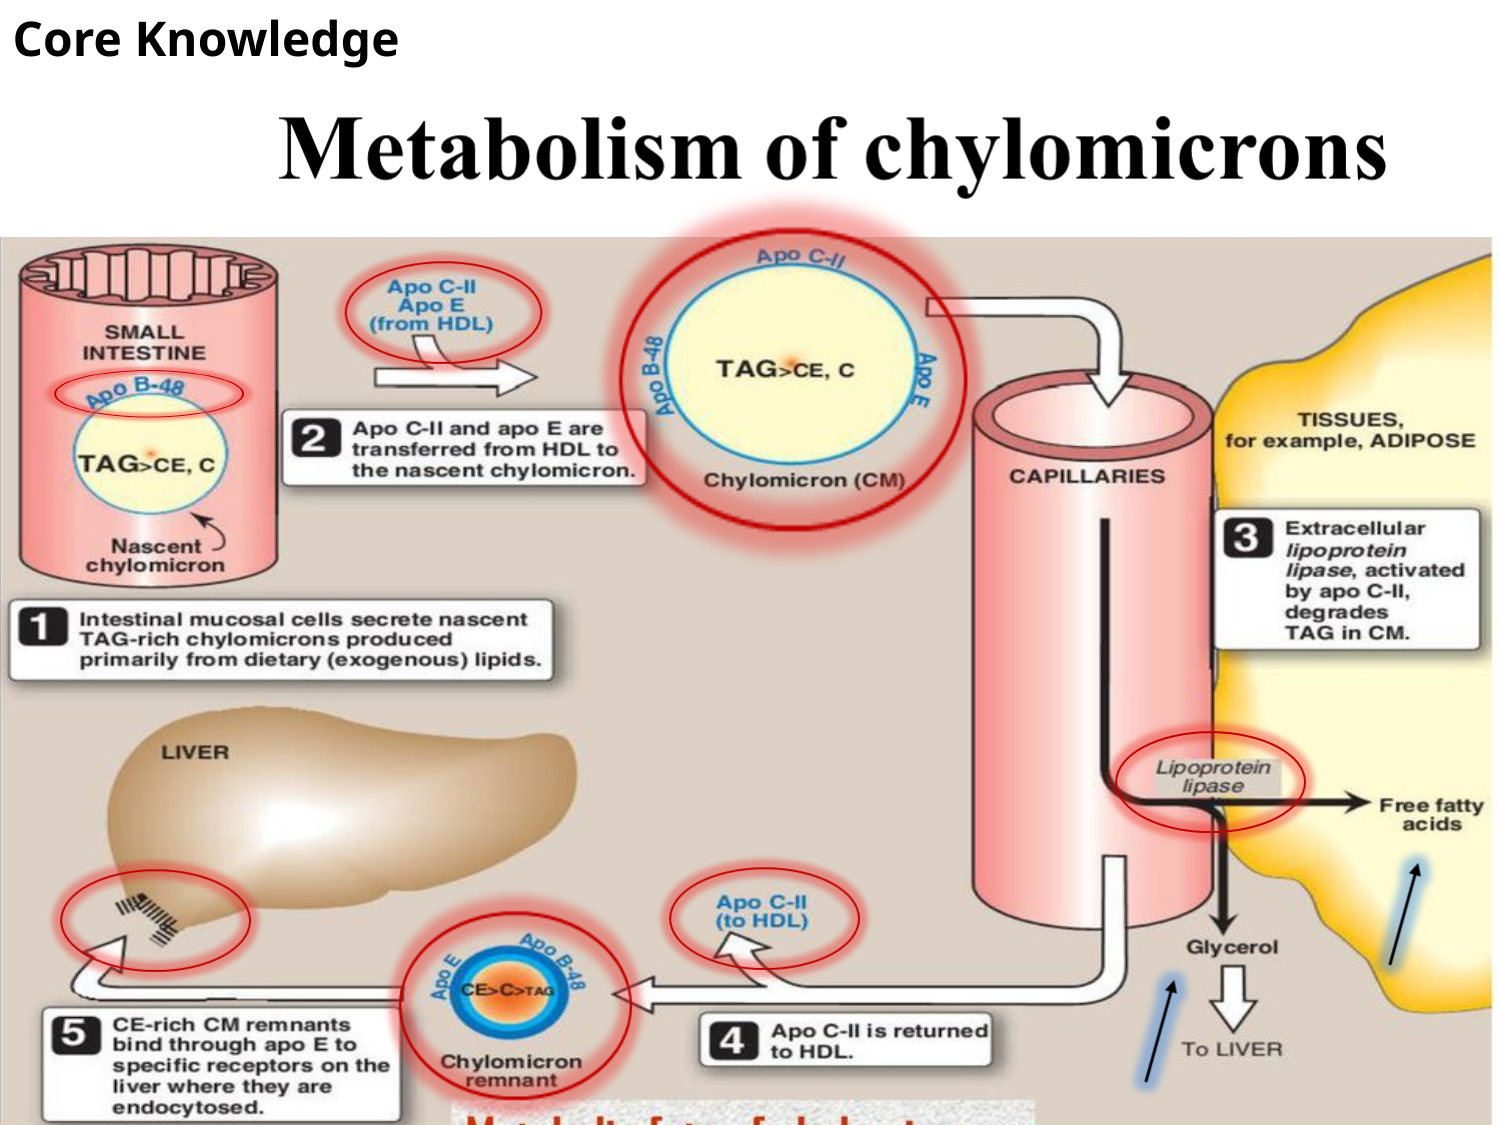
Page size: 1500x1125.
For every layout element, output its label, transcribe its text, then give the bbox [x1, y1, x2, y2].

picture [0, 62, 1500, 1125]
text_box Core Knowledge [3, 3, 409, 79]
